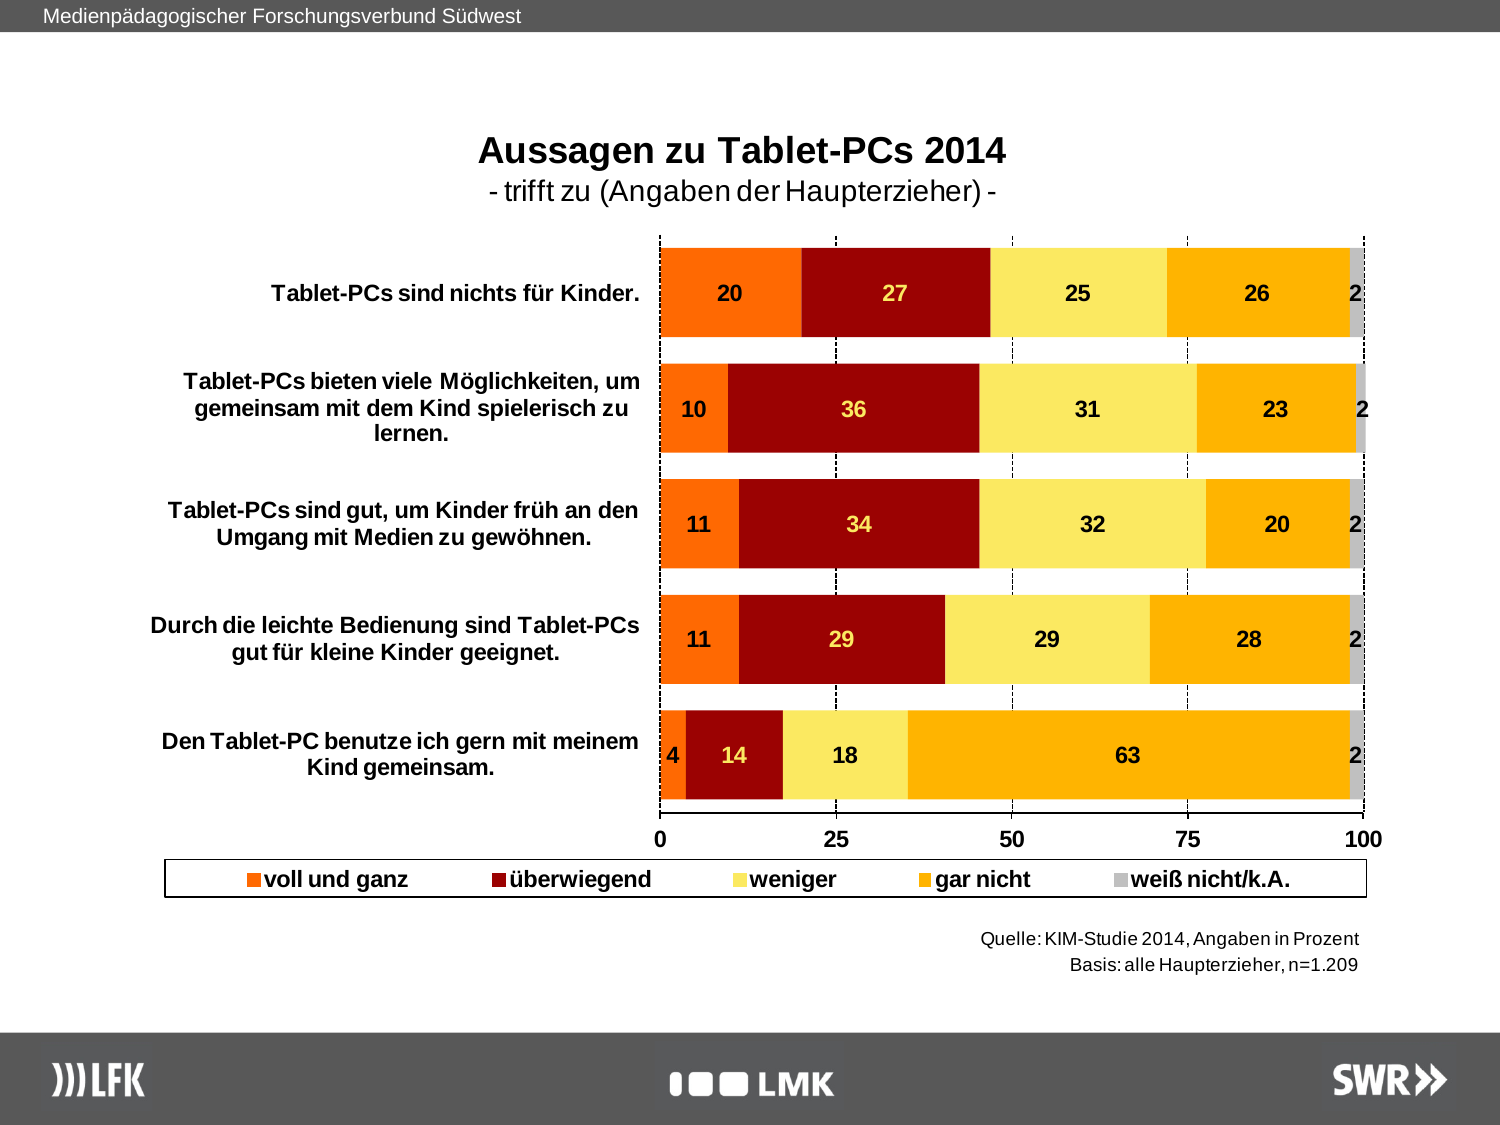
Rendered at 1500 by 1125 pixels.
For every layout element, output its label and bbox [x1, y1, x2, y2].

picture [654, 1041, 844, 1110]
picture [1321, 1042, 1457, 1111]
picture [40, 1042, 153, 1111]
picture [102, 113, 1398, 985]
